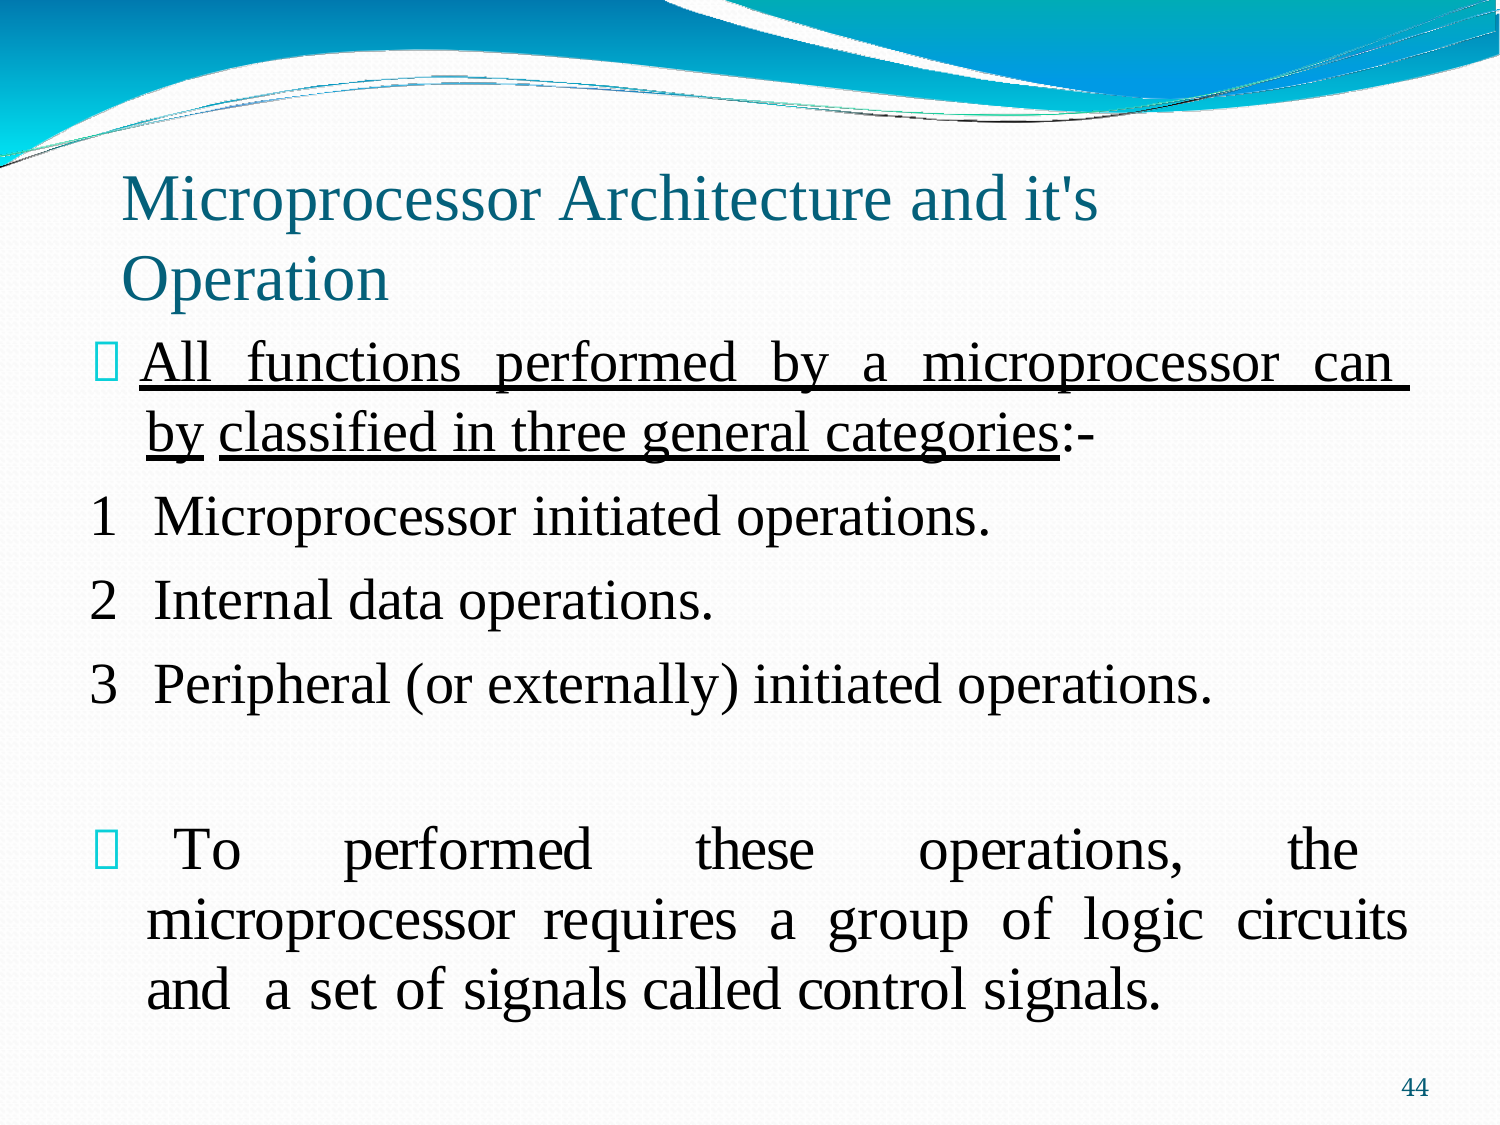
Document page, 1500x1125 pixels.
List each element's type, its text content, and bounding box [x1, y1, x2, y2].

slide_number 46 [1397, 1071, 1430, 1105]
text_box  All functions performed by a microprocessor can by classified in three general categories:- Microprocessor initiated operations. Internal data operations. Peripheral (or externally) initiated operations.  To performed these operations, the microprocessor requires a group of logic circuits and a set of signals called control signals. [87, 323, 1413, 1026]
title Microprocessor Architecture and it's Operation [119, 153, 1381, 236]
picture [0, 0, 1500, 1125]
